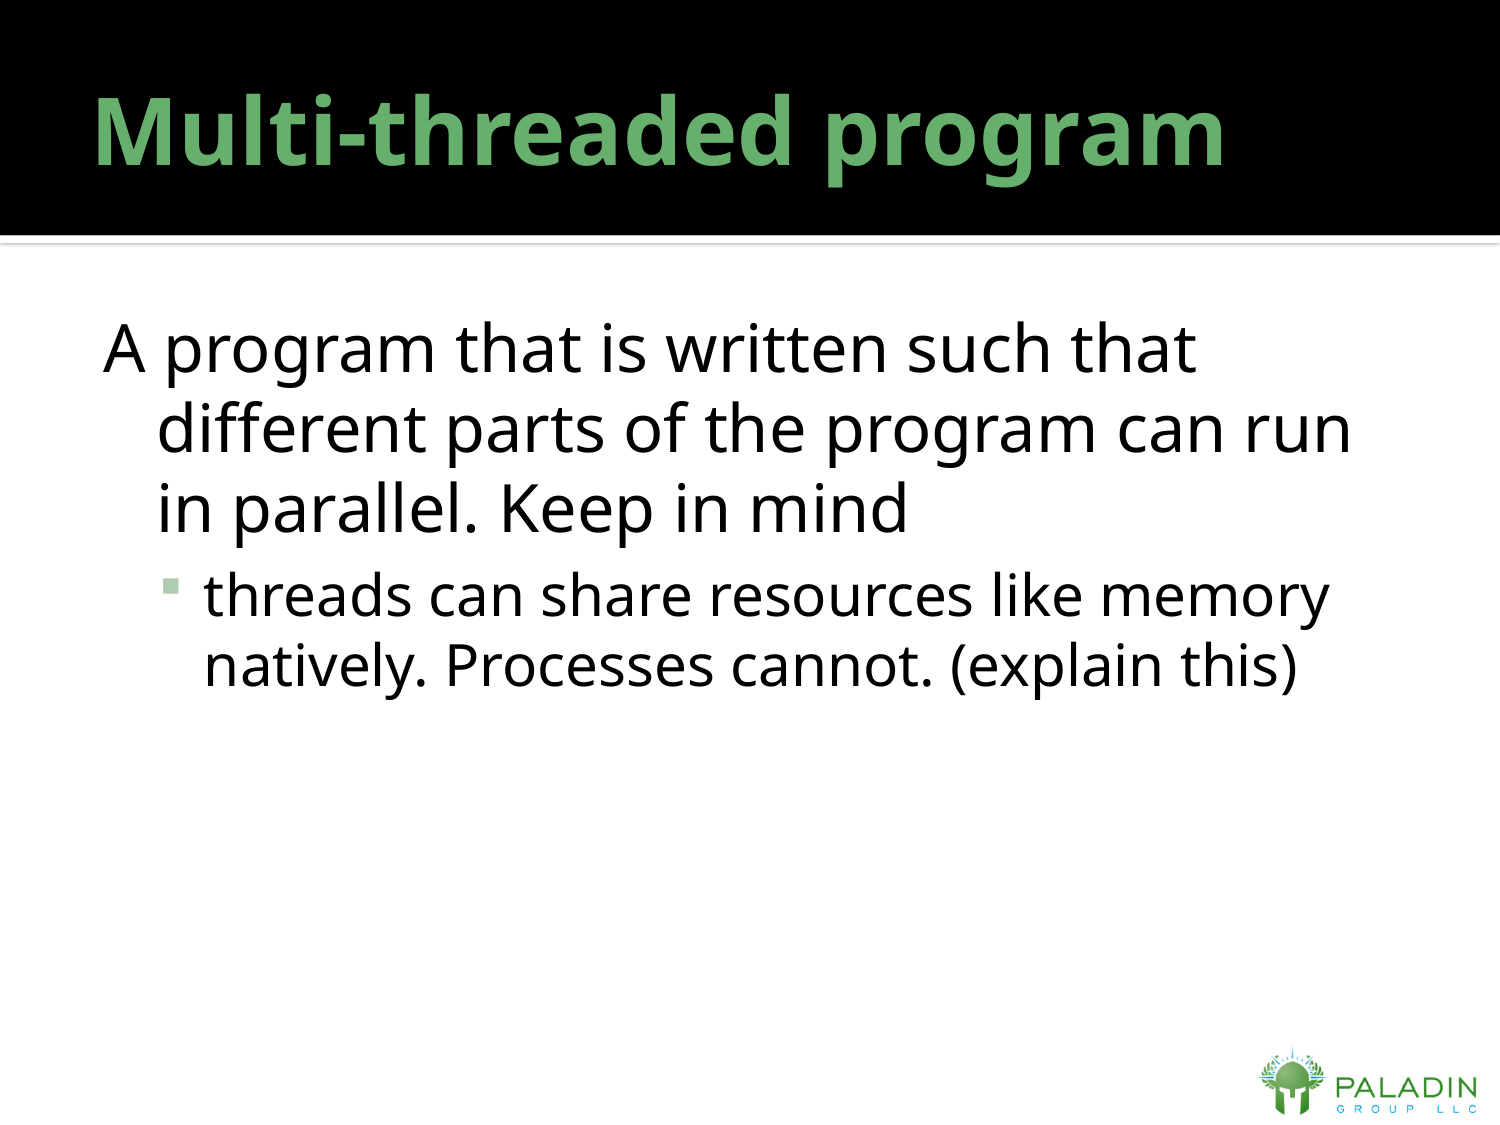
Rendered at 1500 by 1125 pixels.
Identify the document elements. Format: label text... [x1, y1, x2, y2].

picture [1250, 1040, 1487, 1125]
list A program that is written such that different parts of the program can run in parallel. Keep in mind threads can share resources like memory natively. Processes cannot. (explain this) [75, 291, 1425, 1050]
title Multi-threaded program [75, 25, 1425, 231]
